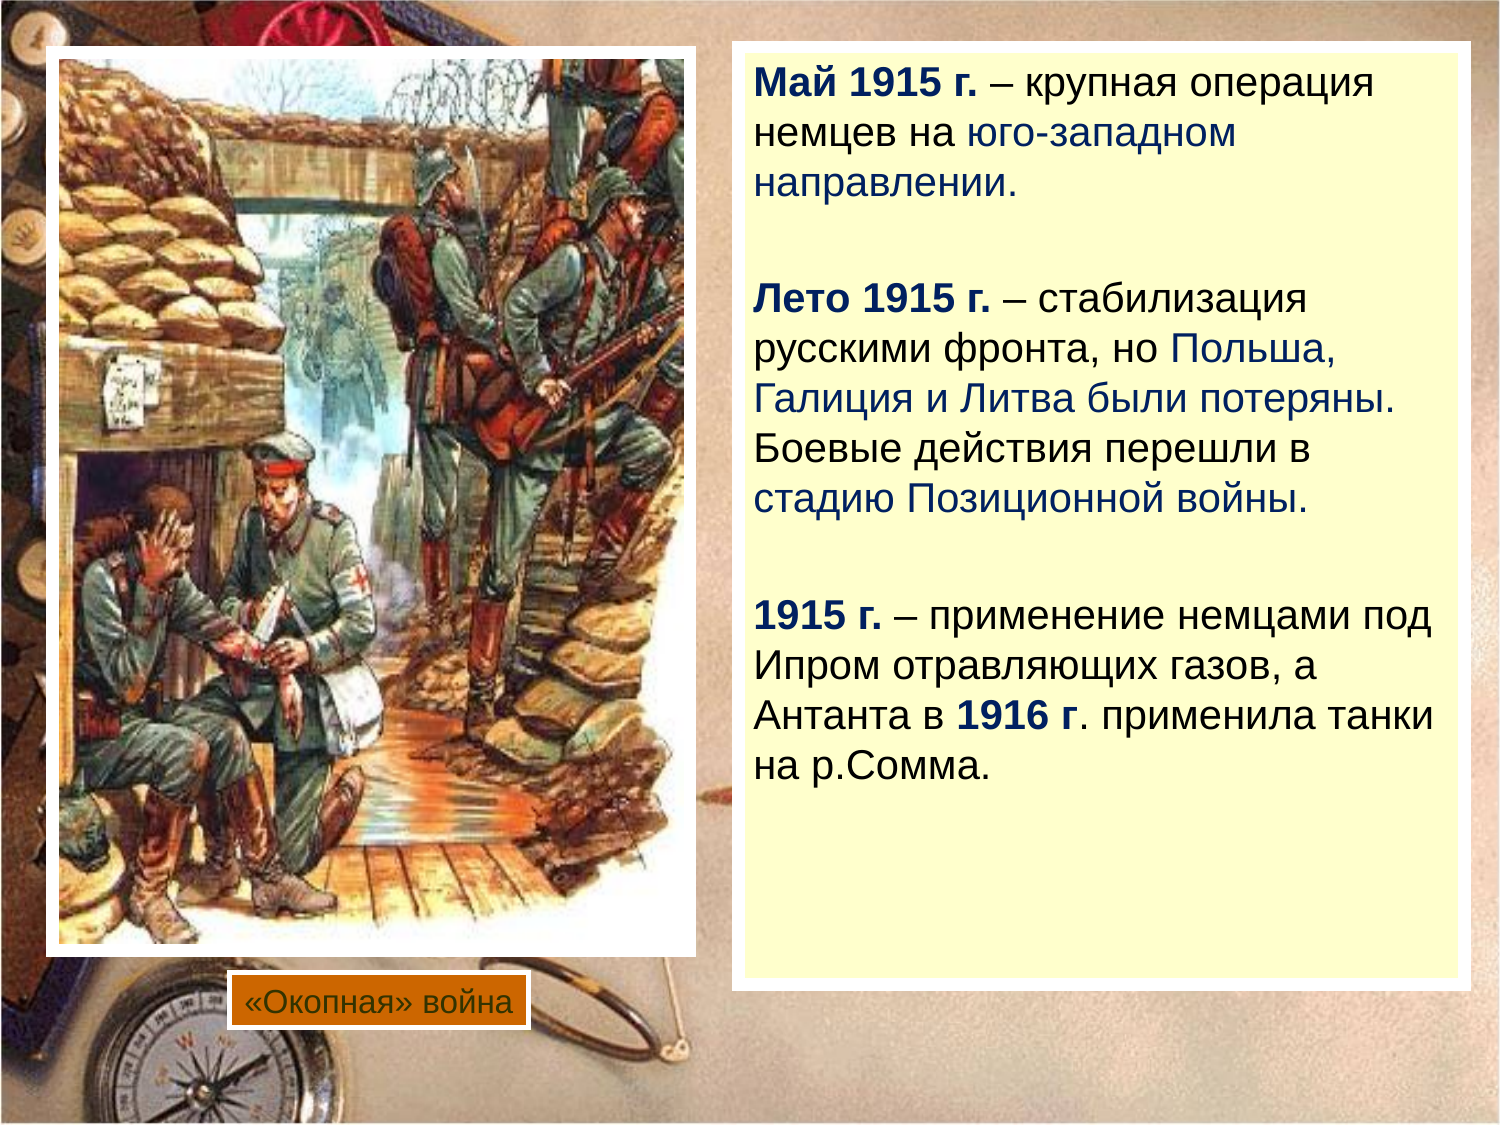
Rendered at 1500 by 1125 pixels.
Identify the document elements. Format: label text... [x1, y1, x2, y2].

picture [0, 0, 1500, 1125]
text_box «Окопная» война [229, 972, 529, 1028]
list Май 1915 г. – крупная операция немцев на юго-западном направлении. Лето 1915 г. – стабилизация русскими фронта, но Польша, Галиция и Литва были потеряны. Боевые действия перешли в стадию Позиционной войны. 1915 г. – применение немцами под Ипром отравляющих газов, а Антанта в 1916 г. применила танки на р.Сомма. [738, 46, 1465, 985]
